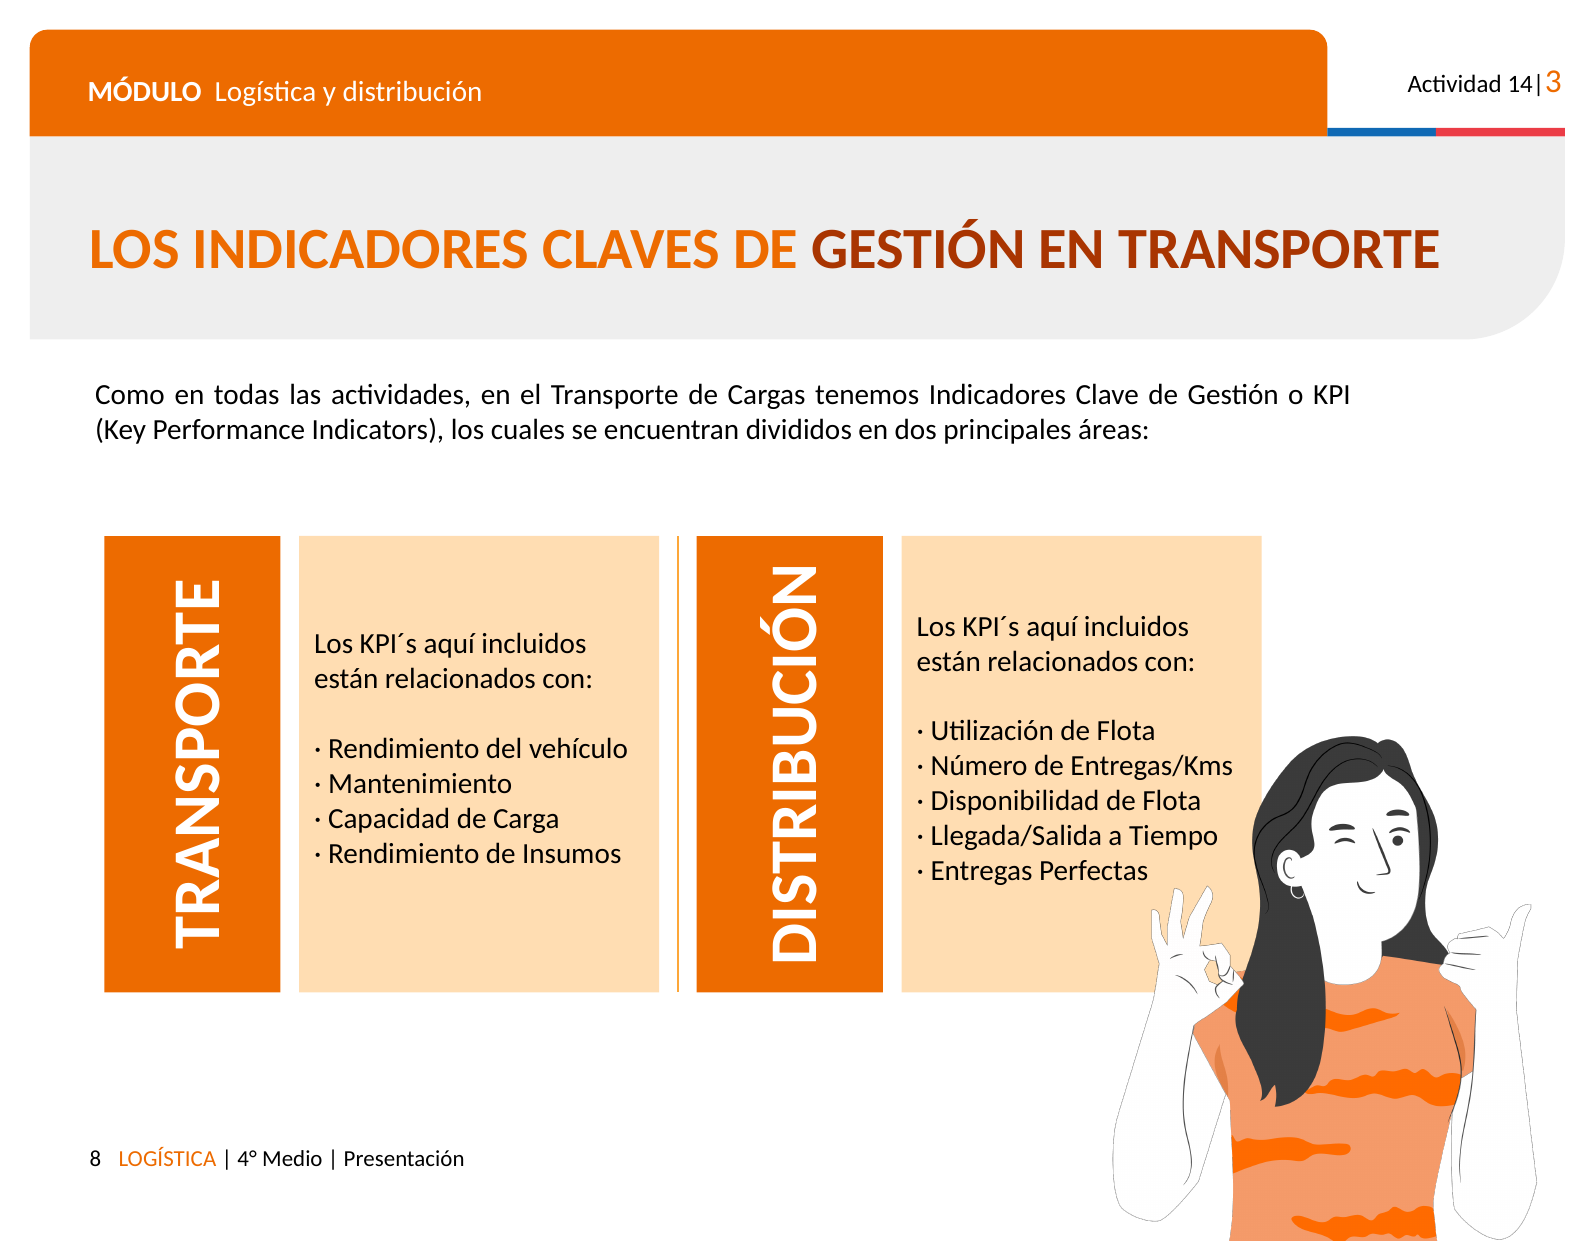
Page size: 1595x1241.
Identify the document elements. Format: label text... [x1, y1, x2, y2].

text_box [104, 535, 1262, 993]
text_box Como en todas las actividades, en el Transporte de Cargas tenemos Indicadores Clave de Gestión o KPI (Key Performance Indicators), los cuales se encuentran divididos en dos principales áreas: [80, 367, 1367, 453]
picture [1100, 728, 1543, 1241]
text_box LOS INDICADORES CLAVES DE GESTIÓN EN TRANSPORTE [74, 226, 1543, 279]
